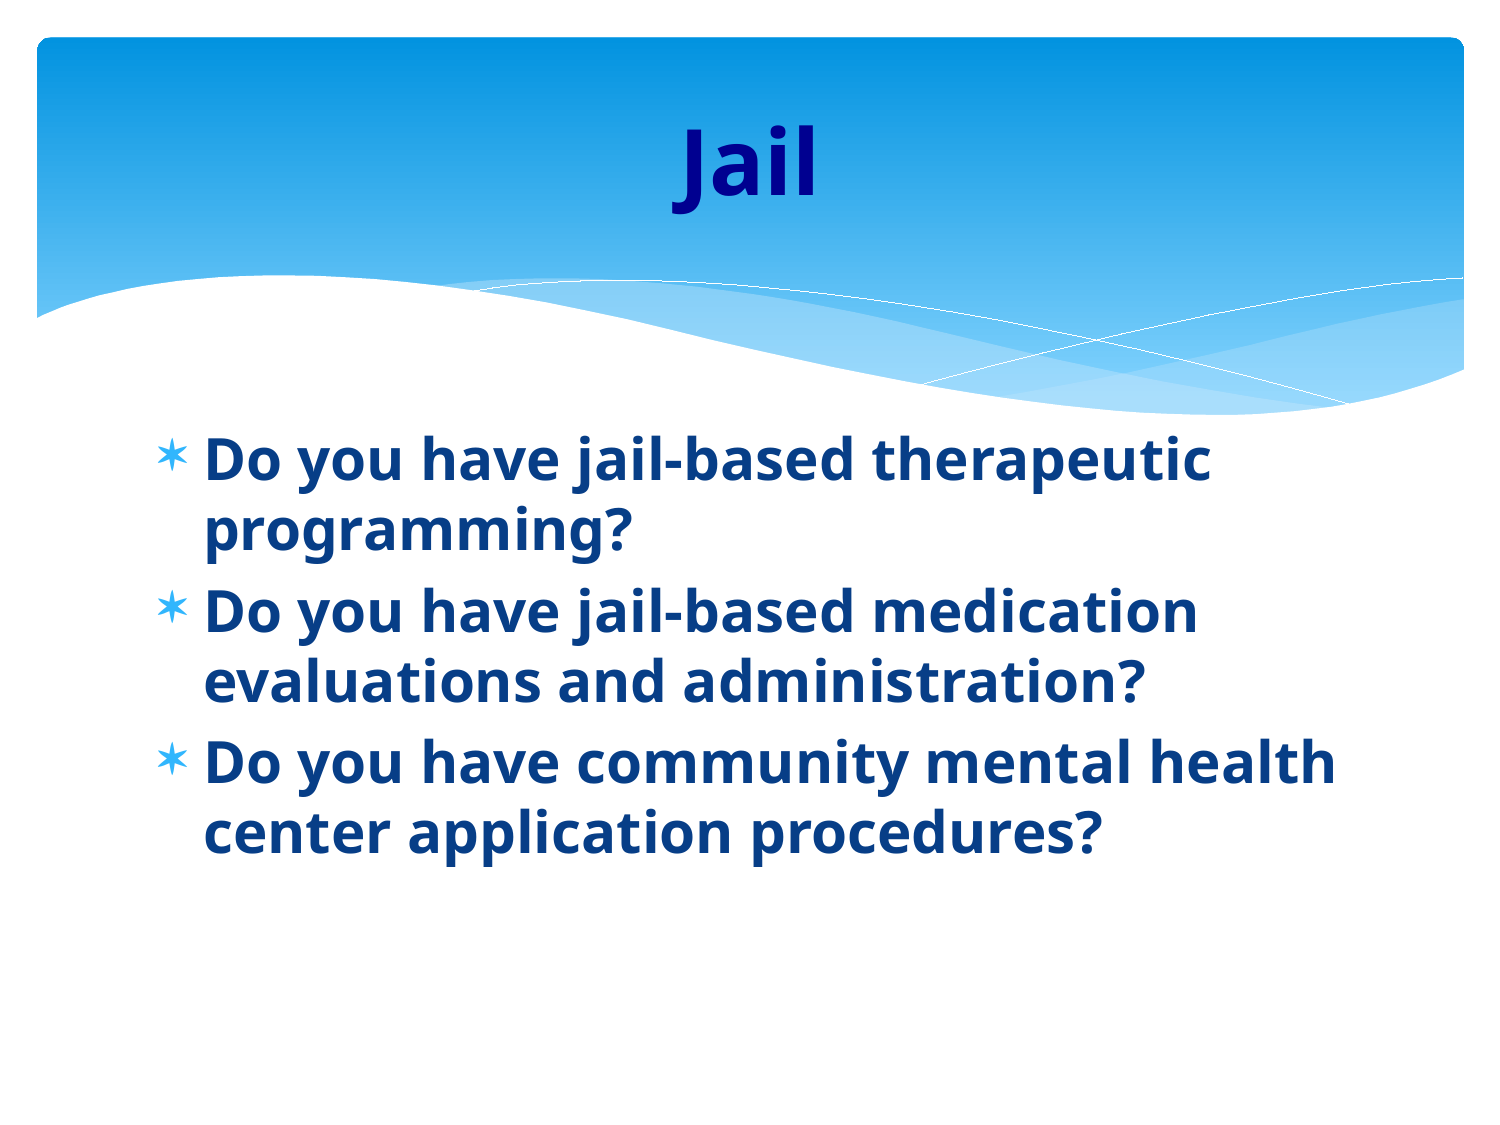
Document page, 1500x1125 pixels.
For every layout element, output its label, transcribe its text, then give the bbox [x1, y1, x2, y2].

title Jail [75, 55, 1425, 261]
list Do you have jail-based therapeutic programming? Do you have jail-based medication evaluations and administration? Do you have community mental health center application procedures? [143, 414, 1359, 1005]
